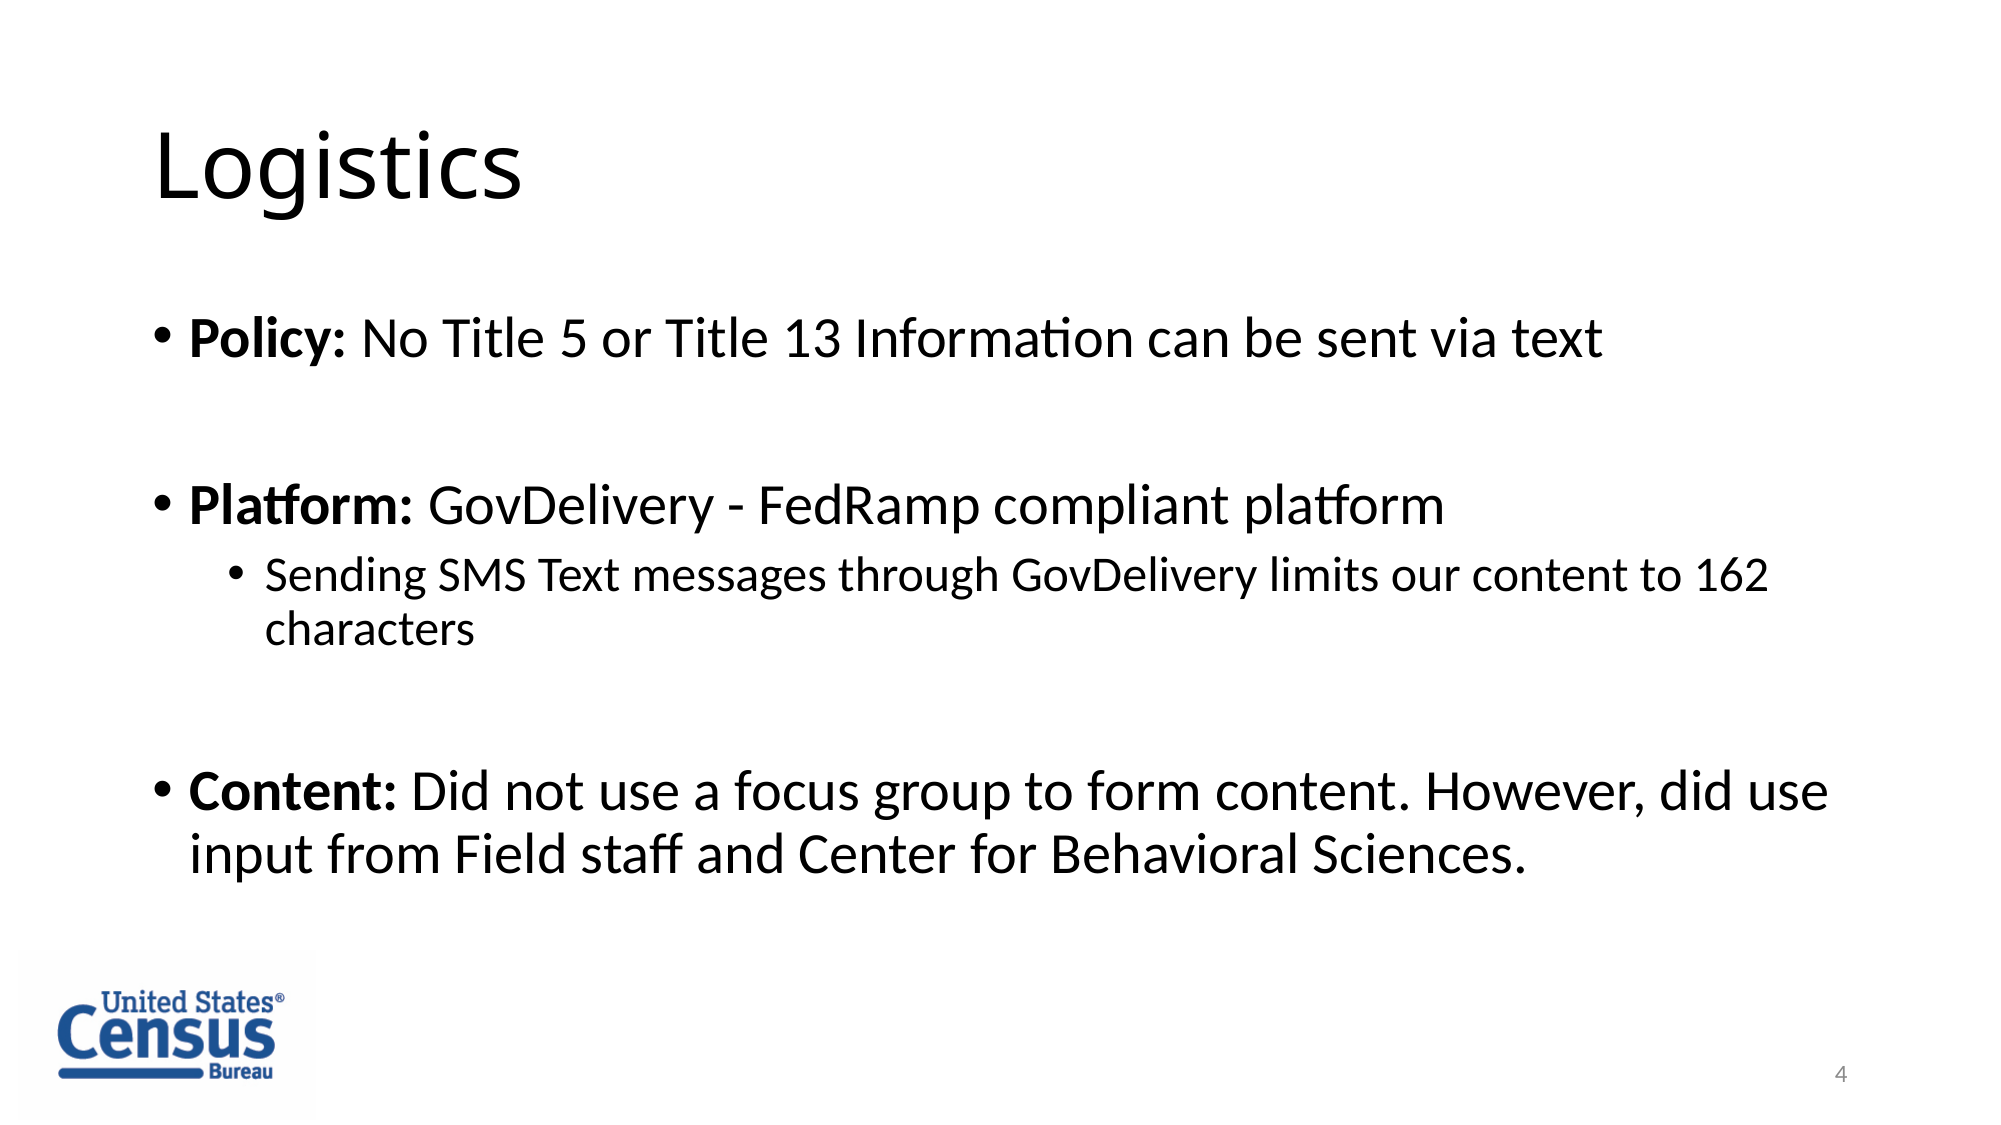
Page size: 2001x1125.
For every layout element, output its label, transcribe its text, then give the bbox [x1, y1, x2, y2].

picture [18, 950, 316, 1120]
title Logistics [137, 59, 1863, 278]
list Policy: No Title 5 or Title 13 Information can be sent via text Platform: GovDelivery - FedRamp compliant platform Sending SMS Text messages through GovDelivery limits our content to 162 characters Content: Did not use a focus group to form content. However, did use input from Field staff and Center for Behavioral Sciences. [137, 299, 1863, 1014]
slide_number 4 [1412, 1042, 1863, 1103]
